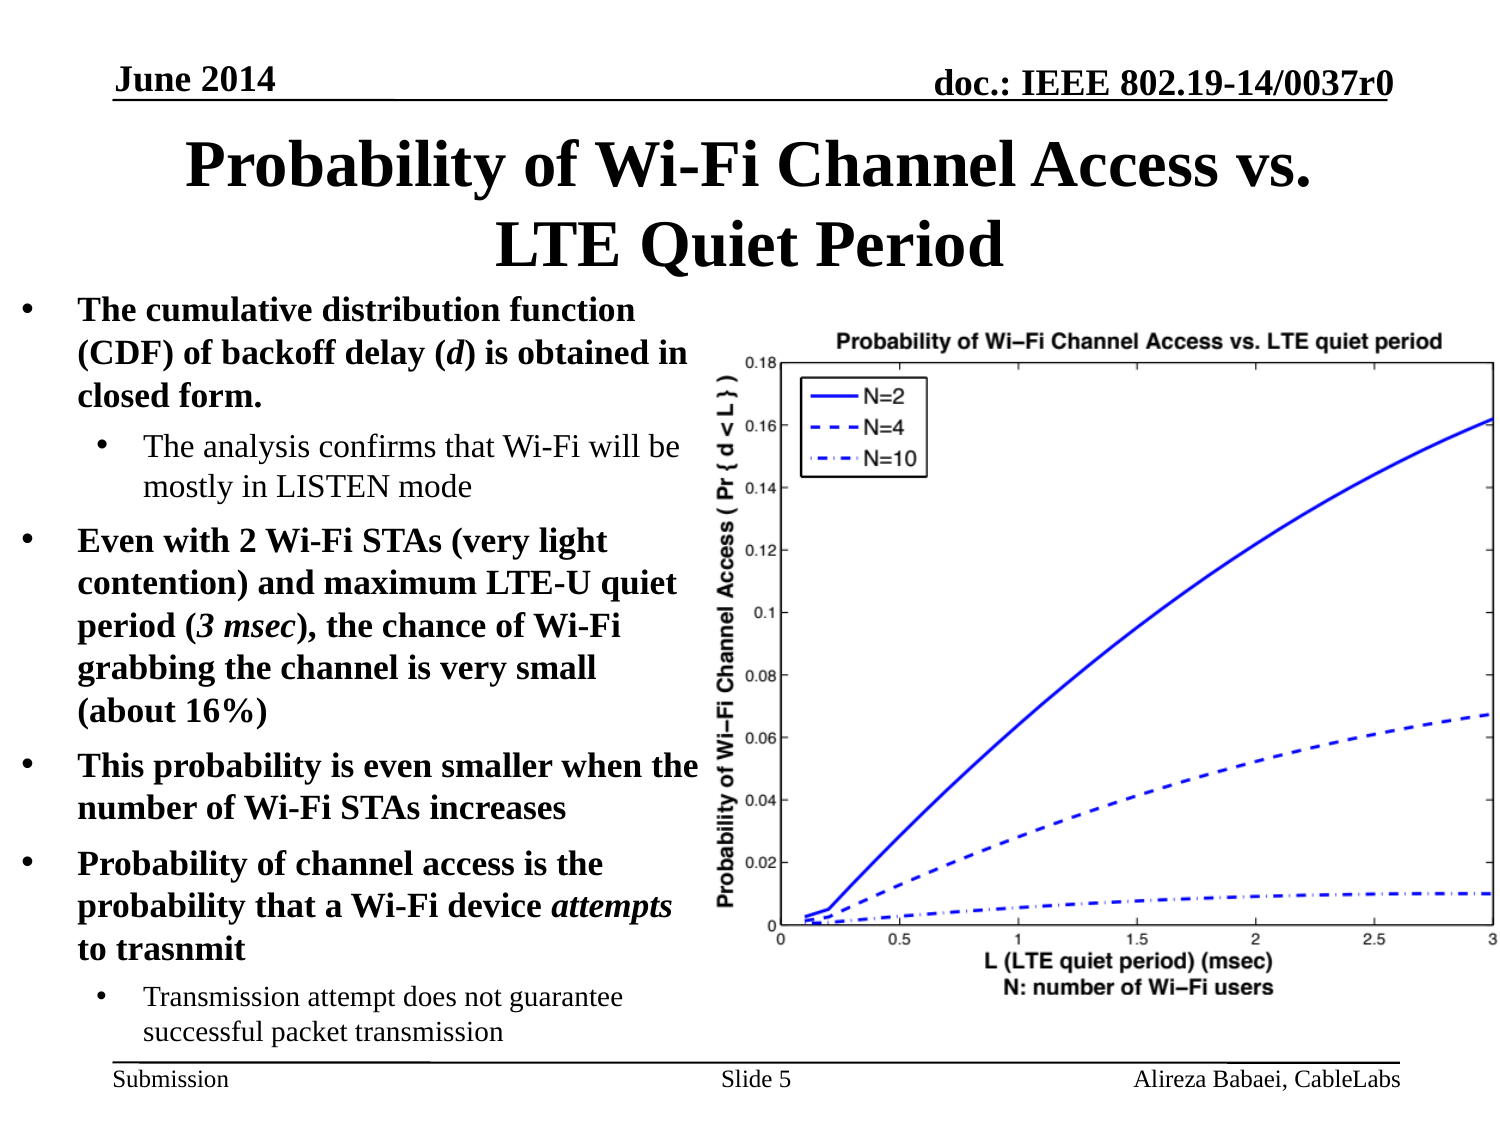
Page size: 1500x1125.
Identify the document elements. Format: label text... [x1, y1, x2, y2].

title Probability of Wi-Fi Channel Access vs. LTE Quiet Period [112, 112, 1388, 288]
list The cumulative distribution function (CDF) of backoff delay (d) is obtained in closed form. The analysis confirms that Wi-Fi will be mostly in LISTEN mode Even with 2 Wi-Fi STAs (very light contention) and maximum LTE-U quiet period (3 msec), the chance of Wi-Fi grabbing the channel is very small (about 16%) This probability is even smaller when the number of Wi-Fi STAs increases Probability of channel access is the probability that a Wi-Fi device attempts to trasnmit Transmission attempt does not guarantee successful packet transmission [5, 278, 715, 1047]
picture [708, 319, 1500, 1000]
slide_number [114, 54, 423, 100]
slide_number Slide 5 [712, 1061, 800, 1123]
footer Alireza Babaei, CableLabs [878, 1061, 1402, 1093]
